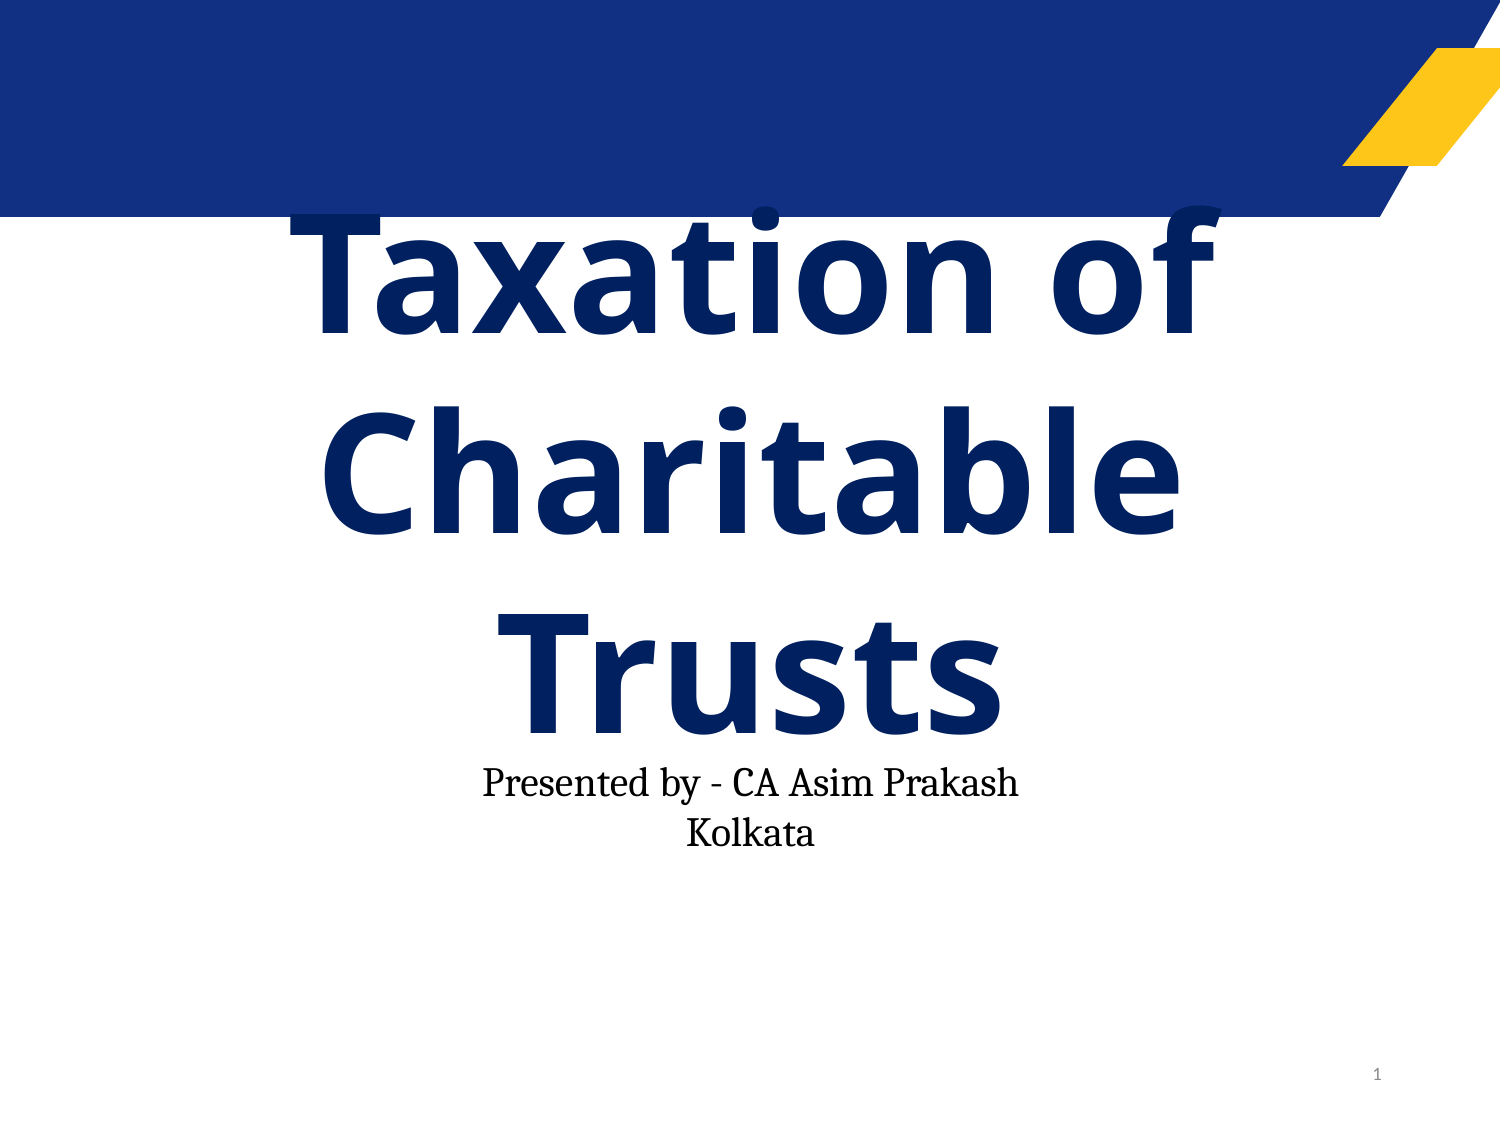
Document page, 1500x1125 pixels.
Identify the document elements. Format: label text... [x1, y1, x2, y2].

text_box Presented by - CA Asim Prakash Kolkata [365, 752, 1134, 855]
slide_number 1 [1059, 1042, 1397, 1103]
title Taxation of Charitable Trusts [70, 164, 1430, 767]
